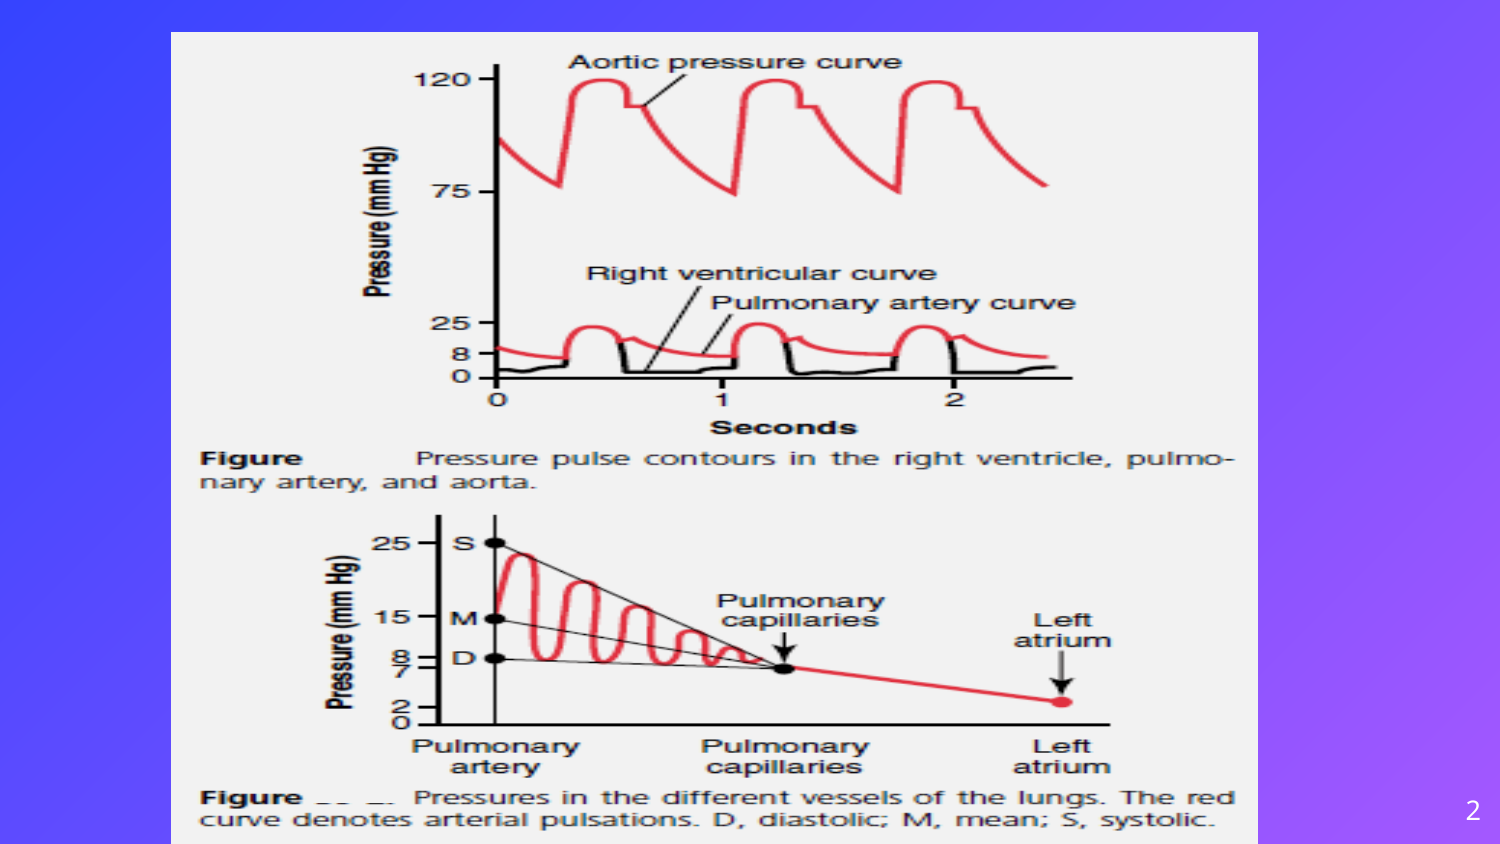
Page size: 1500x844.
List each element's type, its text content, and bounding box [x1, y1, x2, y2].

picture [170, 31, 1259, 844]
slide_number 2 [1391, 779, 1482, 844]
